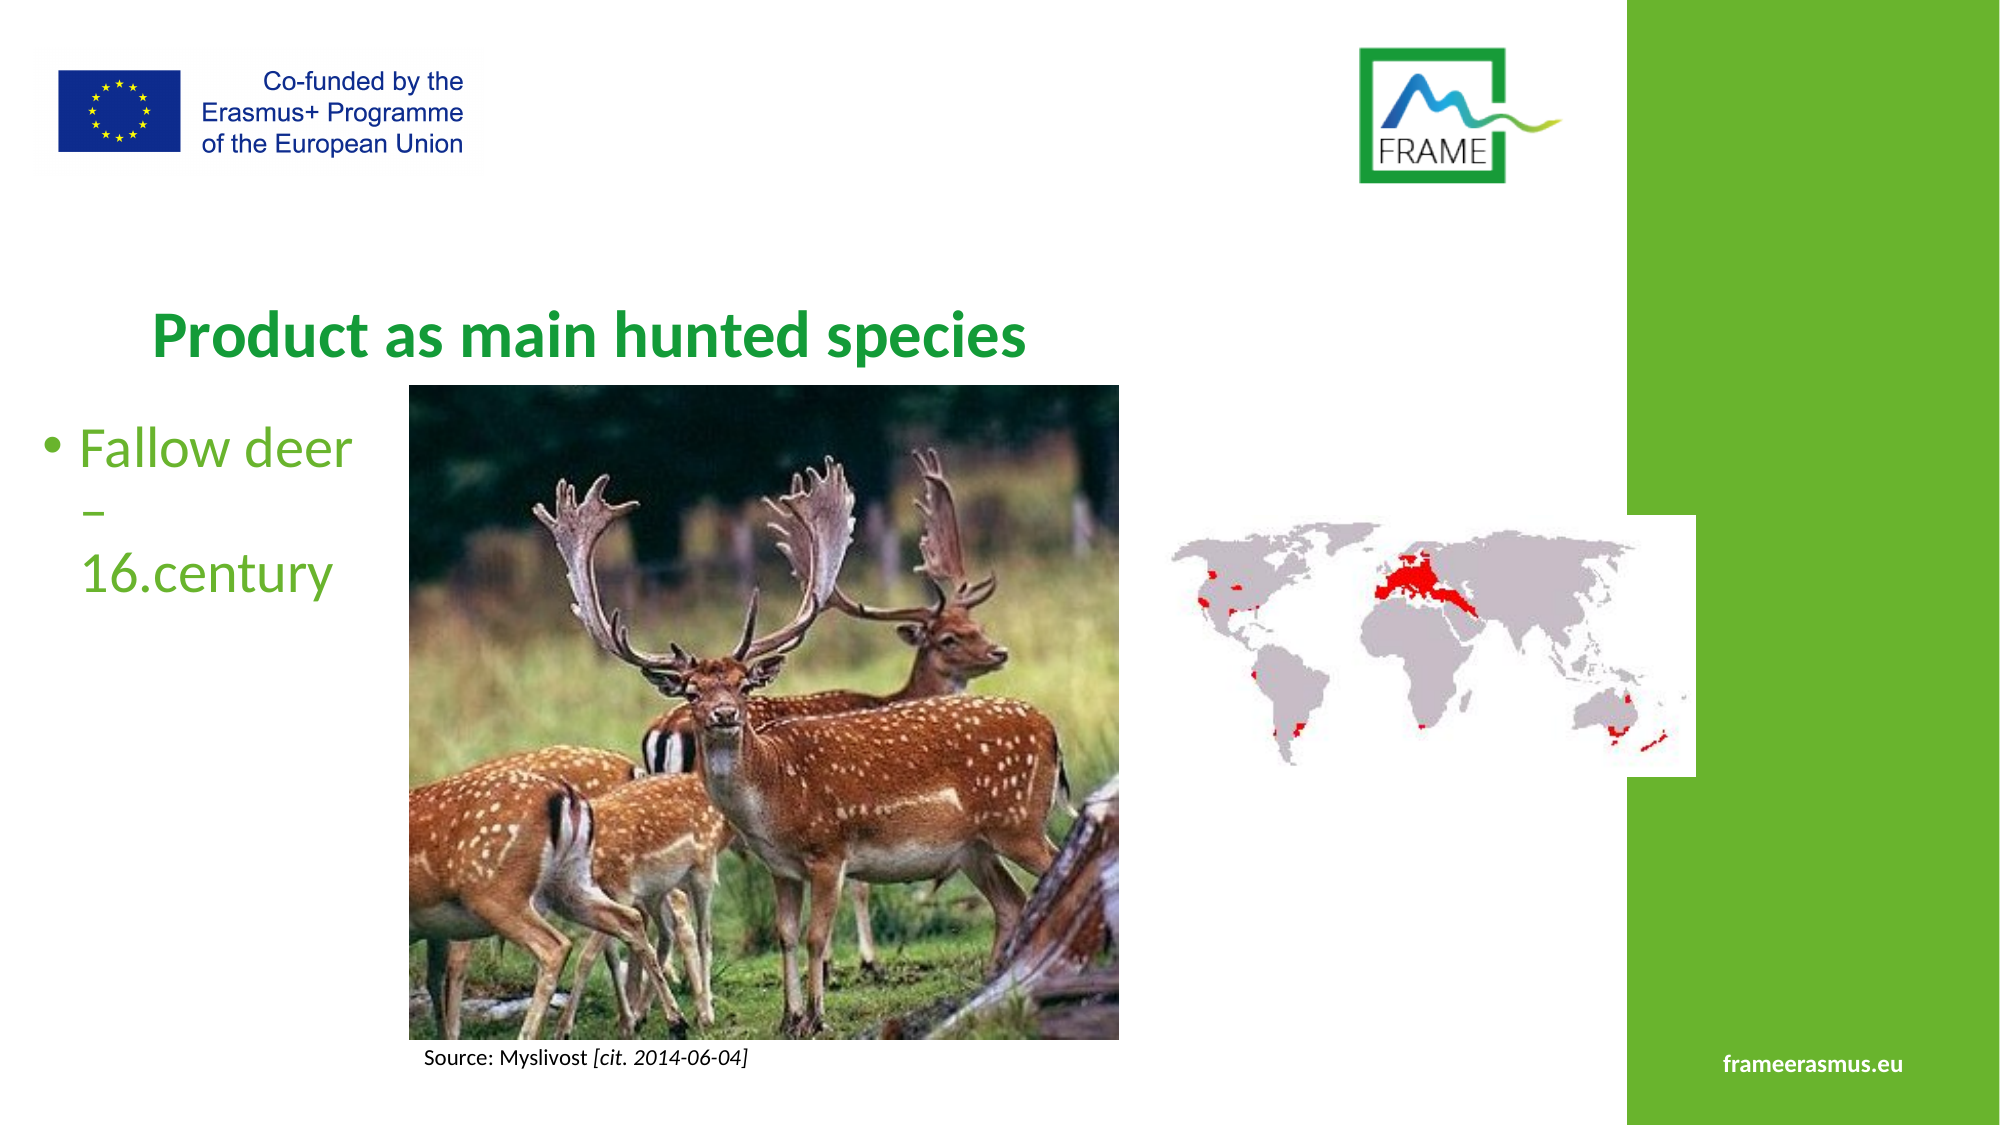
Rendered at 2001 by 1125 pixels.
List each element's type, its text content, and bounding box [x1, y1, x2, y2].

picture [1153, 515, 1696, 777]
picture [409, 385, 1119, 1040]
text_box Source: Myslivost [cit. 2014-06-04] [409, 1040, 1012, 1078]
picture [1359, 47, 1572, 234]
title Product as main hunted species [137, 263, 1571, 410]
picture [33, 47, 484, 176]
list Fallow deer – 16.century [27, 409, 383, 977]
